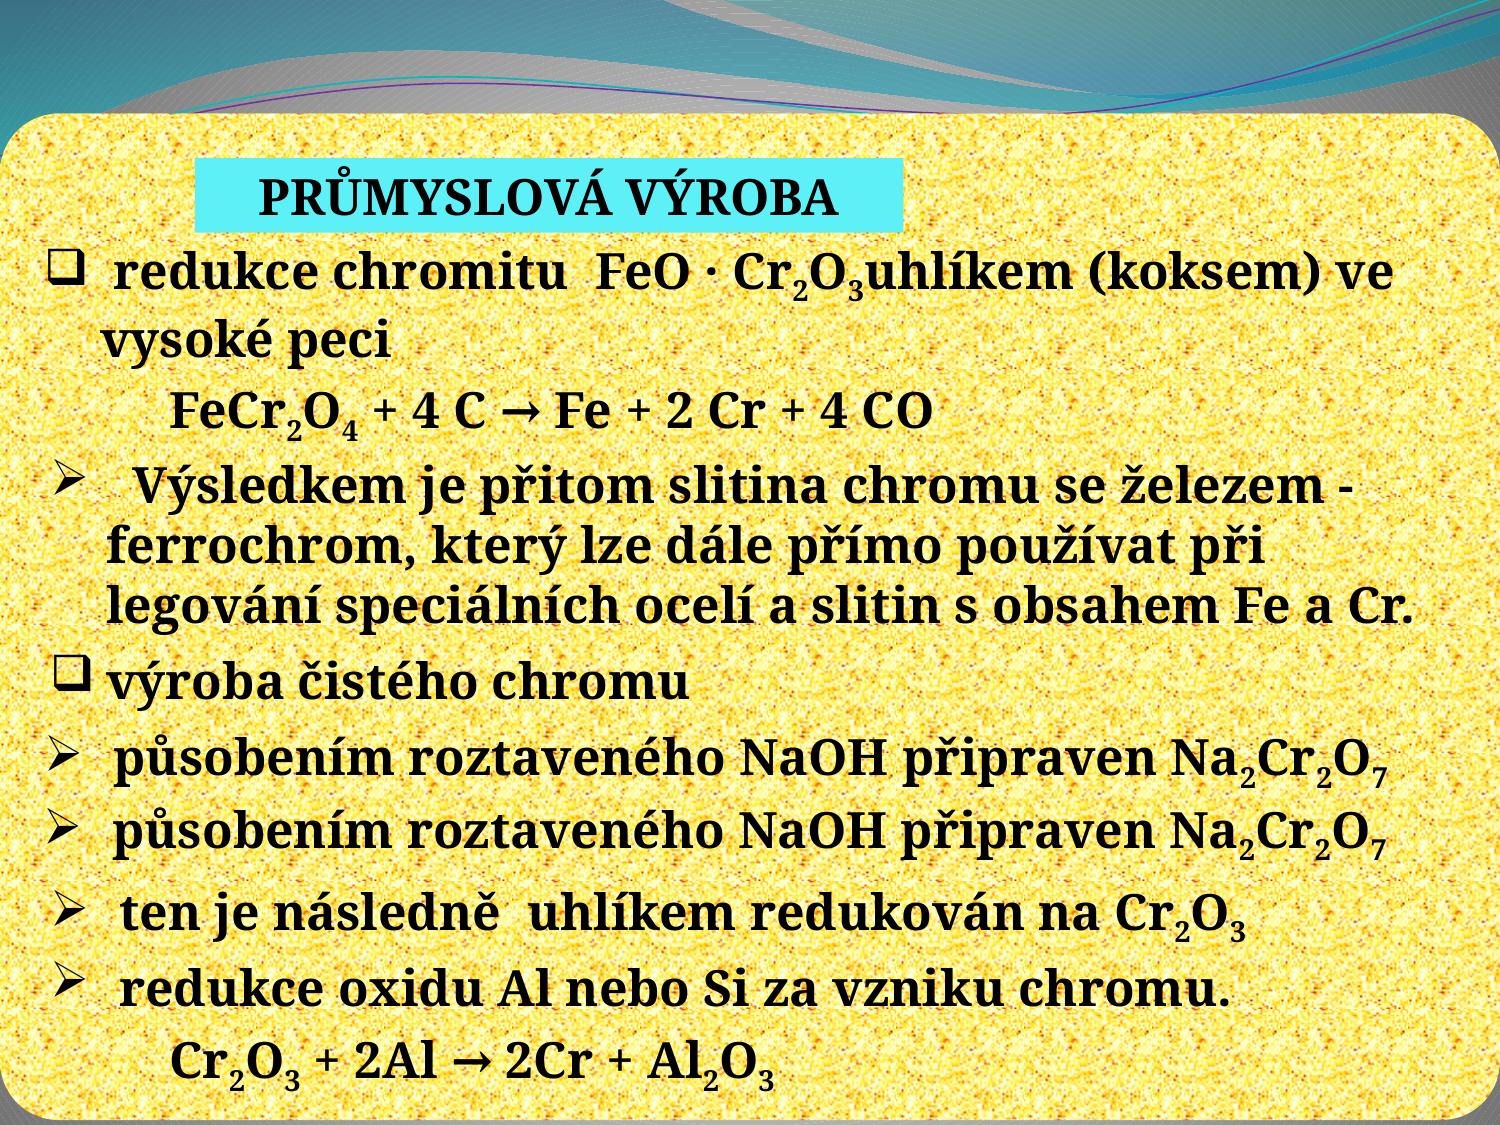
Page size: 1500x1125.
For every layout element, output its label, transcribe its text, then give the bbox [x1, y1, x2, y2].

text_box ten je následně uhlíkem redukován na Cr2O3 [35, 872, 1500, 948]
text_box [0, 111, 1500, 1123]
text_box působením roztaveného NaOH připraven Na2Cr2O7 [28, 790, 1499, 874]
text_box působením roztaveného NaOH připraven Na2Cr2O7 [29, 718, 1500, 802]
text_box redukce chromitu FeO · Cr2O3uhlíkem (koksem) ve vysoké peci [29, 231, 1412, 375]
text_box redukce oxidu Al nebo Si za vzniku chromu. [35, 948, 1500, 1024]
text_box Výsledkem je přitom slitina chromu se železem -ferrochrom, který lze dále přímo používat při legování speciálních ocelí a slitin s obsahem Fe a Cr. [35, 445, 1483, 641]
text_box PRŮMYSLOVÁ VÝROBA [194, 158, 904, 231]
text_box výroba čistého chromu [35, 642, 1418, 718]
text_box FeCr2O4 + 4 C → Fe + 2 Cr + 4 CO [154, 371, 1365, 455]
text_box Cr2O3 + 2Al → 2Cr + Al2O3 [154, 1024, 1140, 1105]
